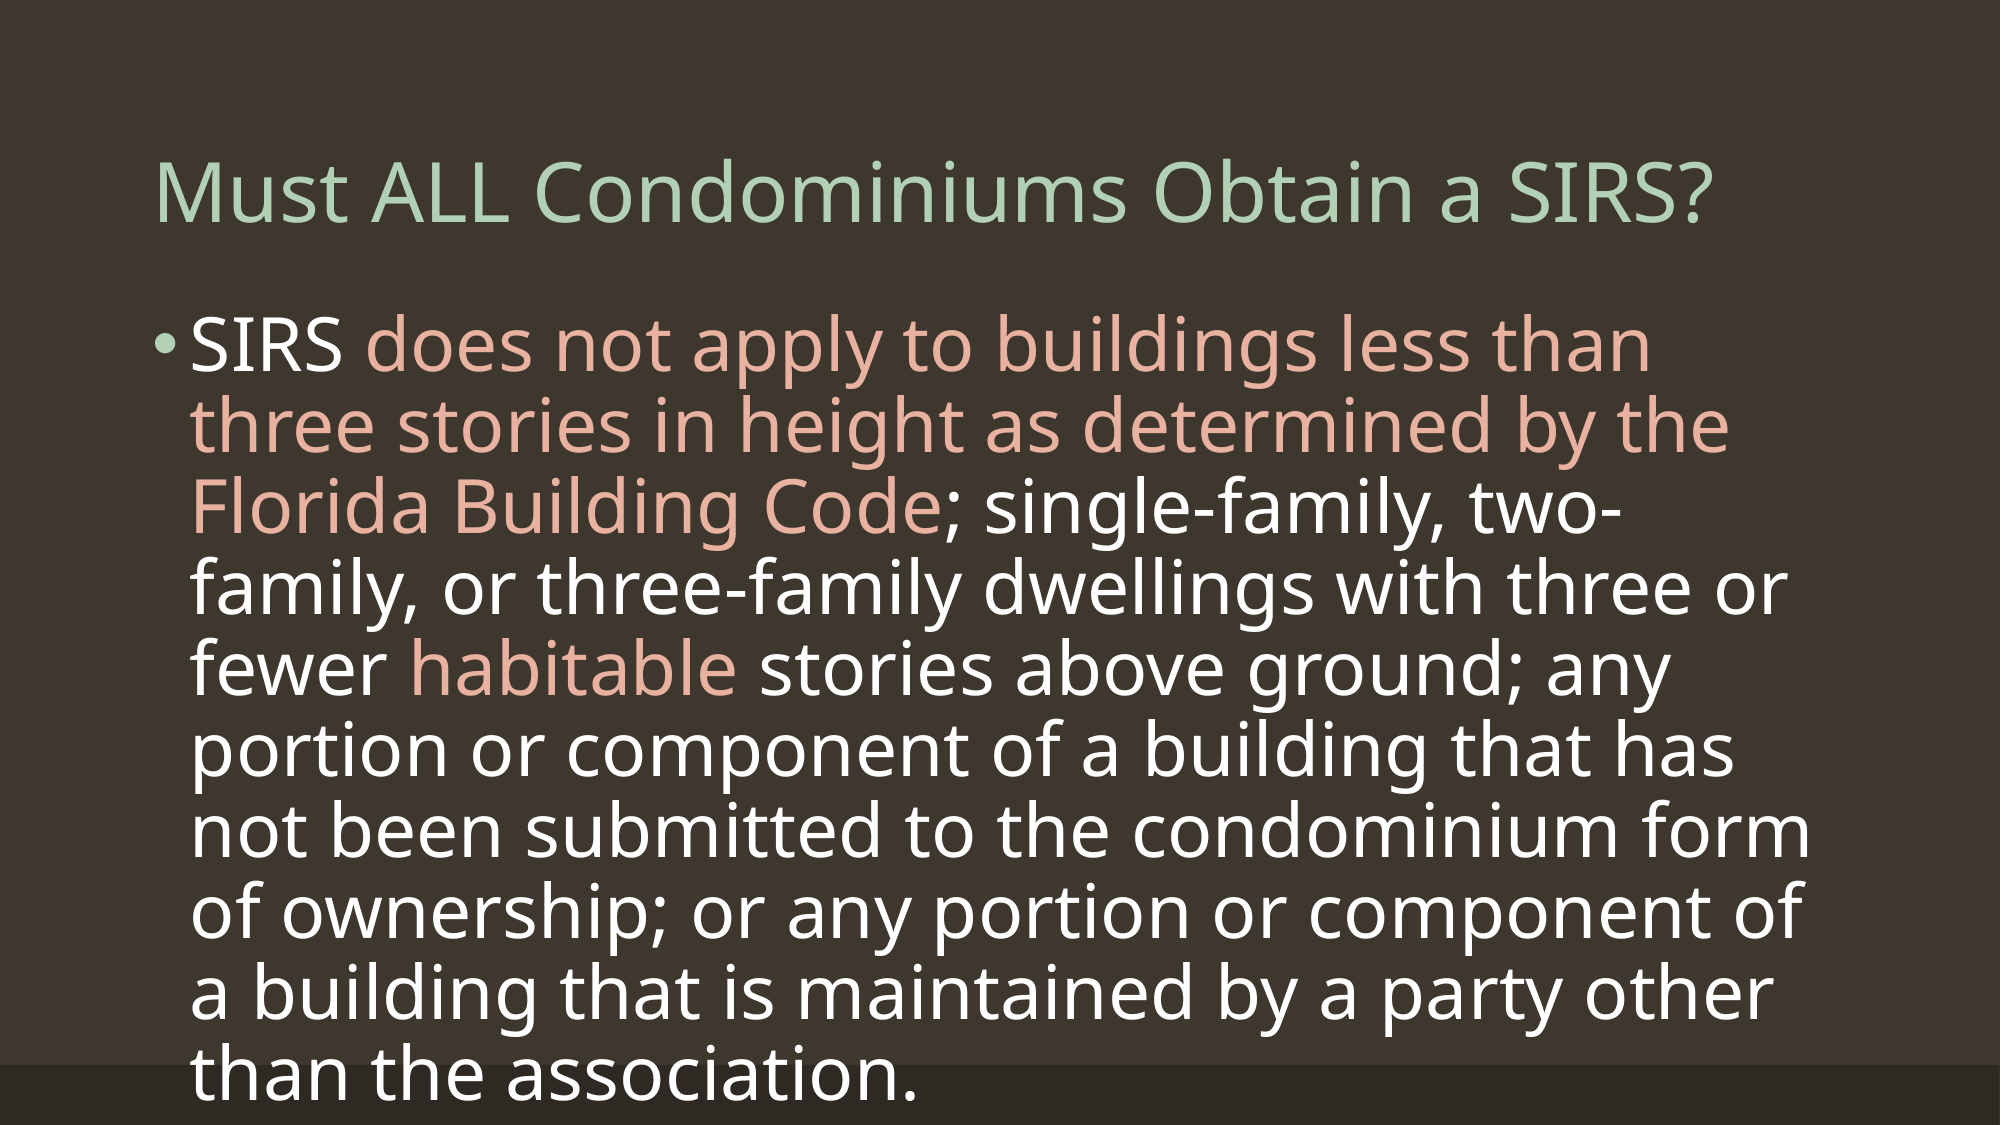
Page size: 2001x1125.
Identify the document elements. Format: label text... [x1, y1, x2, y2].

list SIRS does not apply to buildings less than three stories in height as determined by the Florida Building Code; single-family, two-family, or three-family dwellings with three or fewer habitable stories above ground; any portion or component of a building that has not been submitted to the condominium form of ownership; or any portion or component of a building that is maintained by a party other than the association. [137, 299, 1863, 1014]
title Must ALL Condominiums Obtain a SIRS? [137, 59, 1863, 248]
